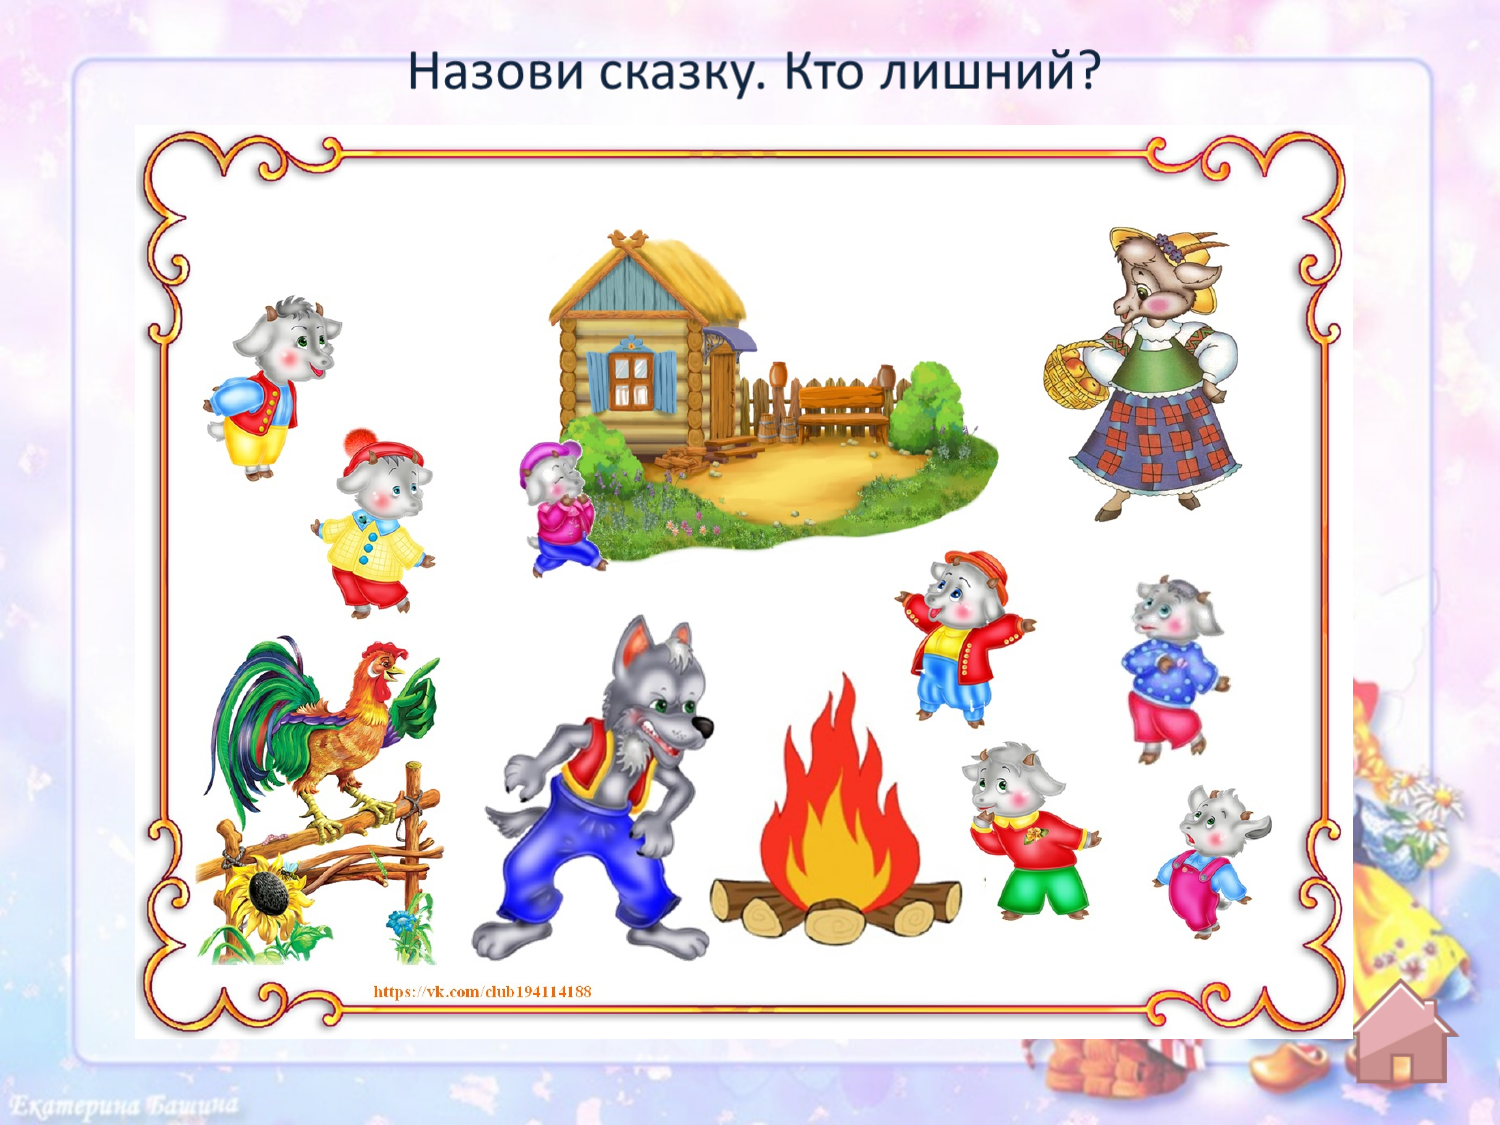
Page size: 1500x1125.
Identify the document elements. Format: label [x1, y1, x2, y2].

picture [135, 16, 1468, 1087]
